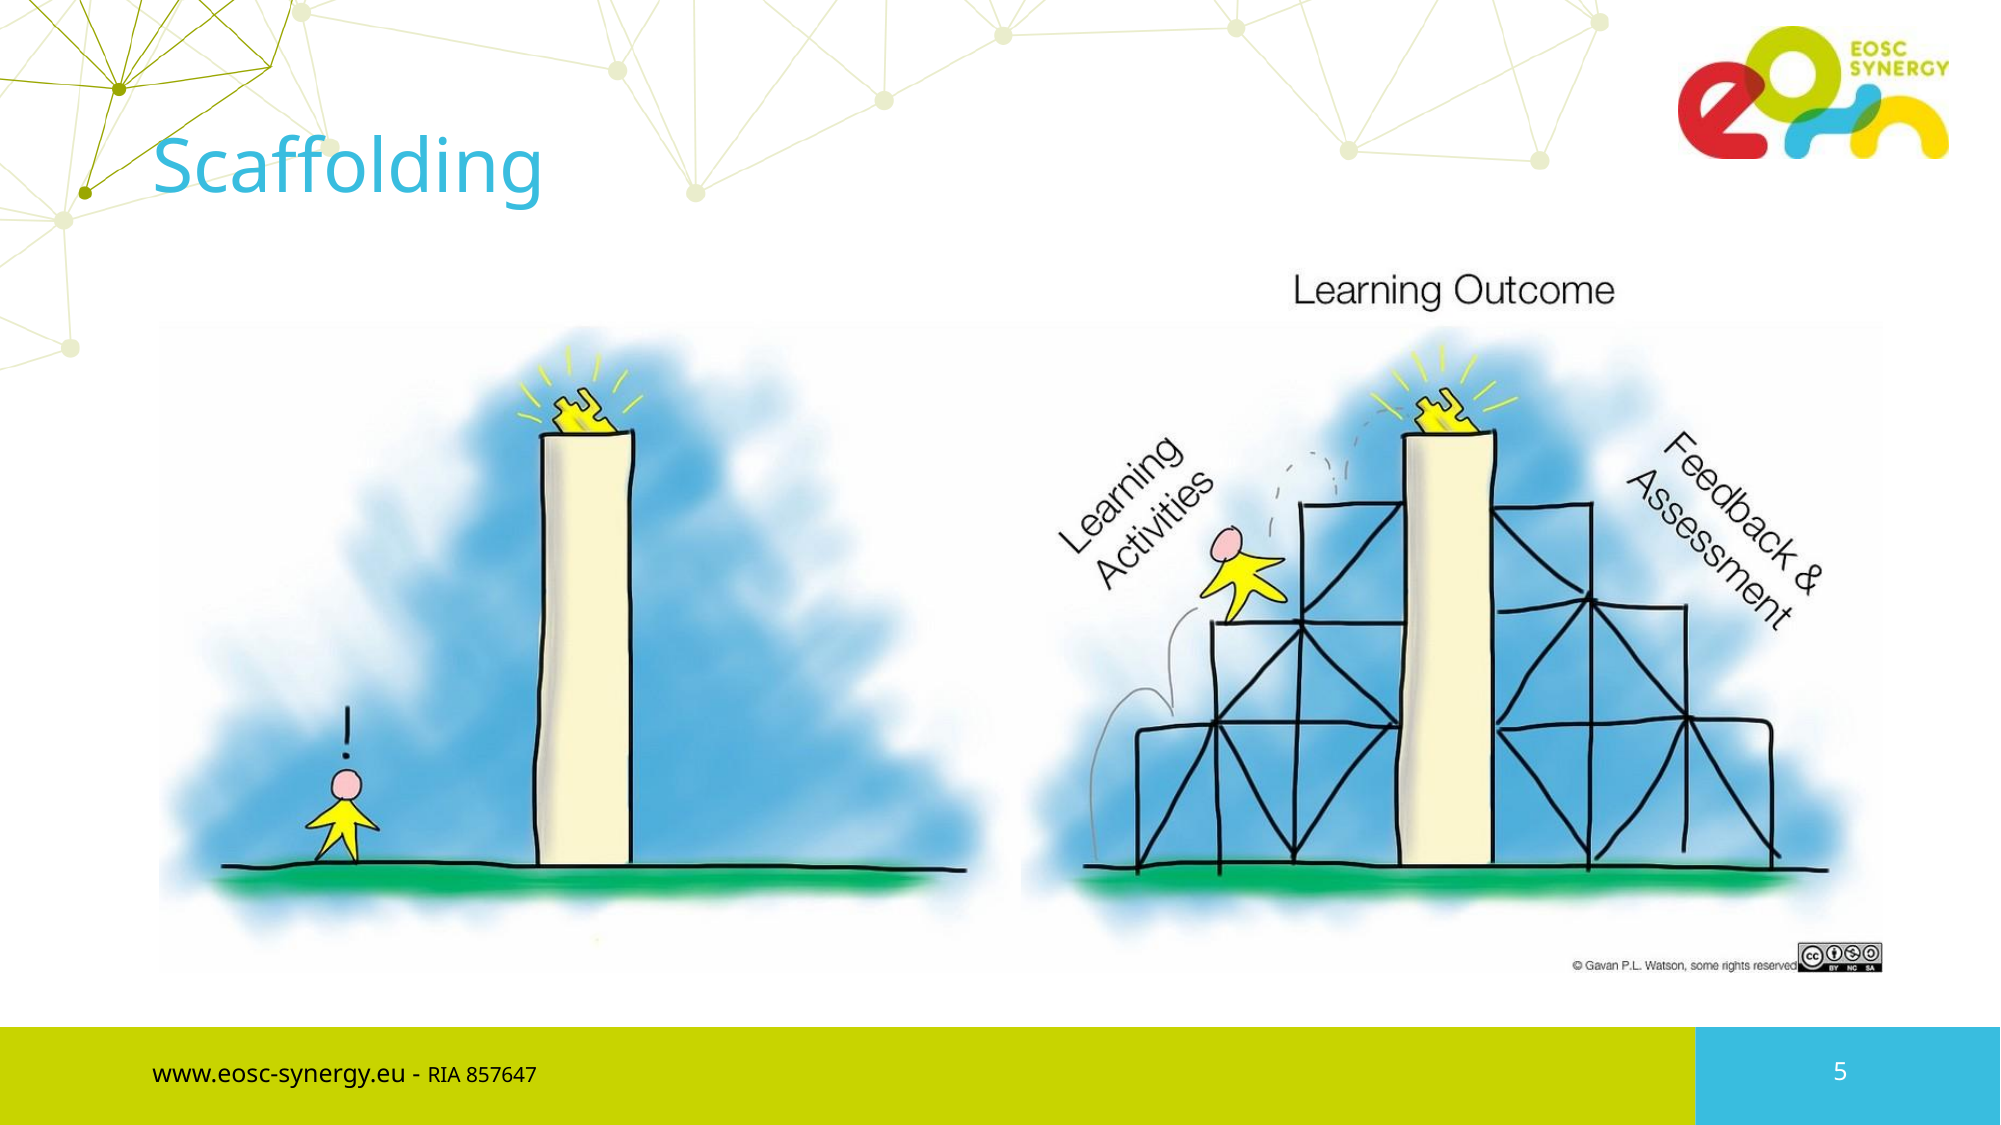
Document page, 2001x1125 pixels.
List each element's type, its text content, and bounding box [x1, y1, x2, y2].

slide_number ‹#› [1723, 1042, 1863, 1103]
title Scaffolding [137, 59, 1658, 278]
picture [1678, 26, 1949, 159]
picture [0, 0, 1884, 973]
footer www.eosc-synergy.eu - RIA 857647 [137, 1042, 1338, 1103]
